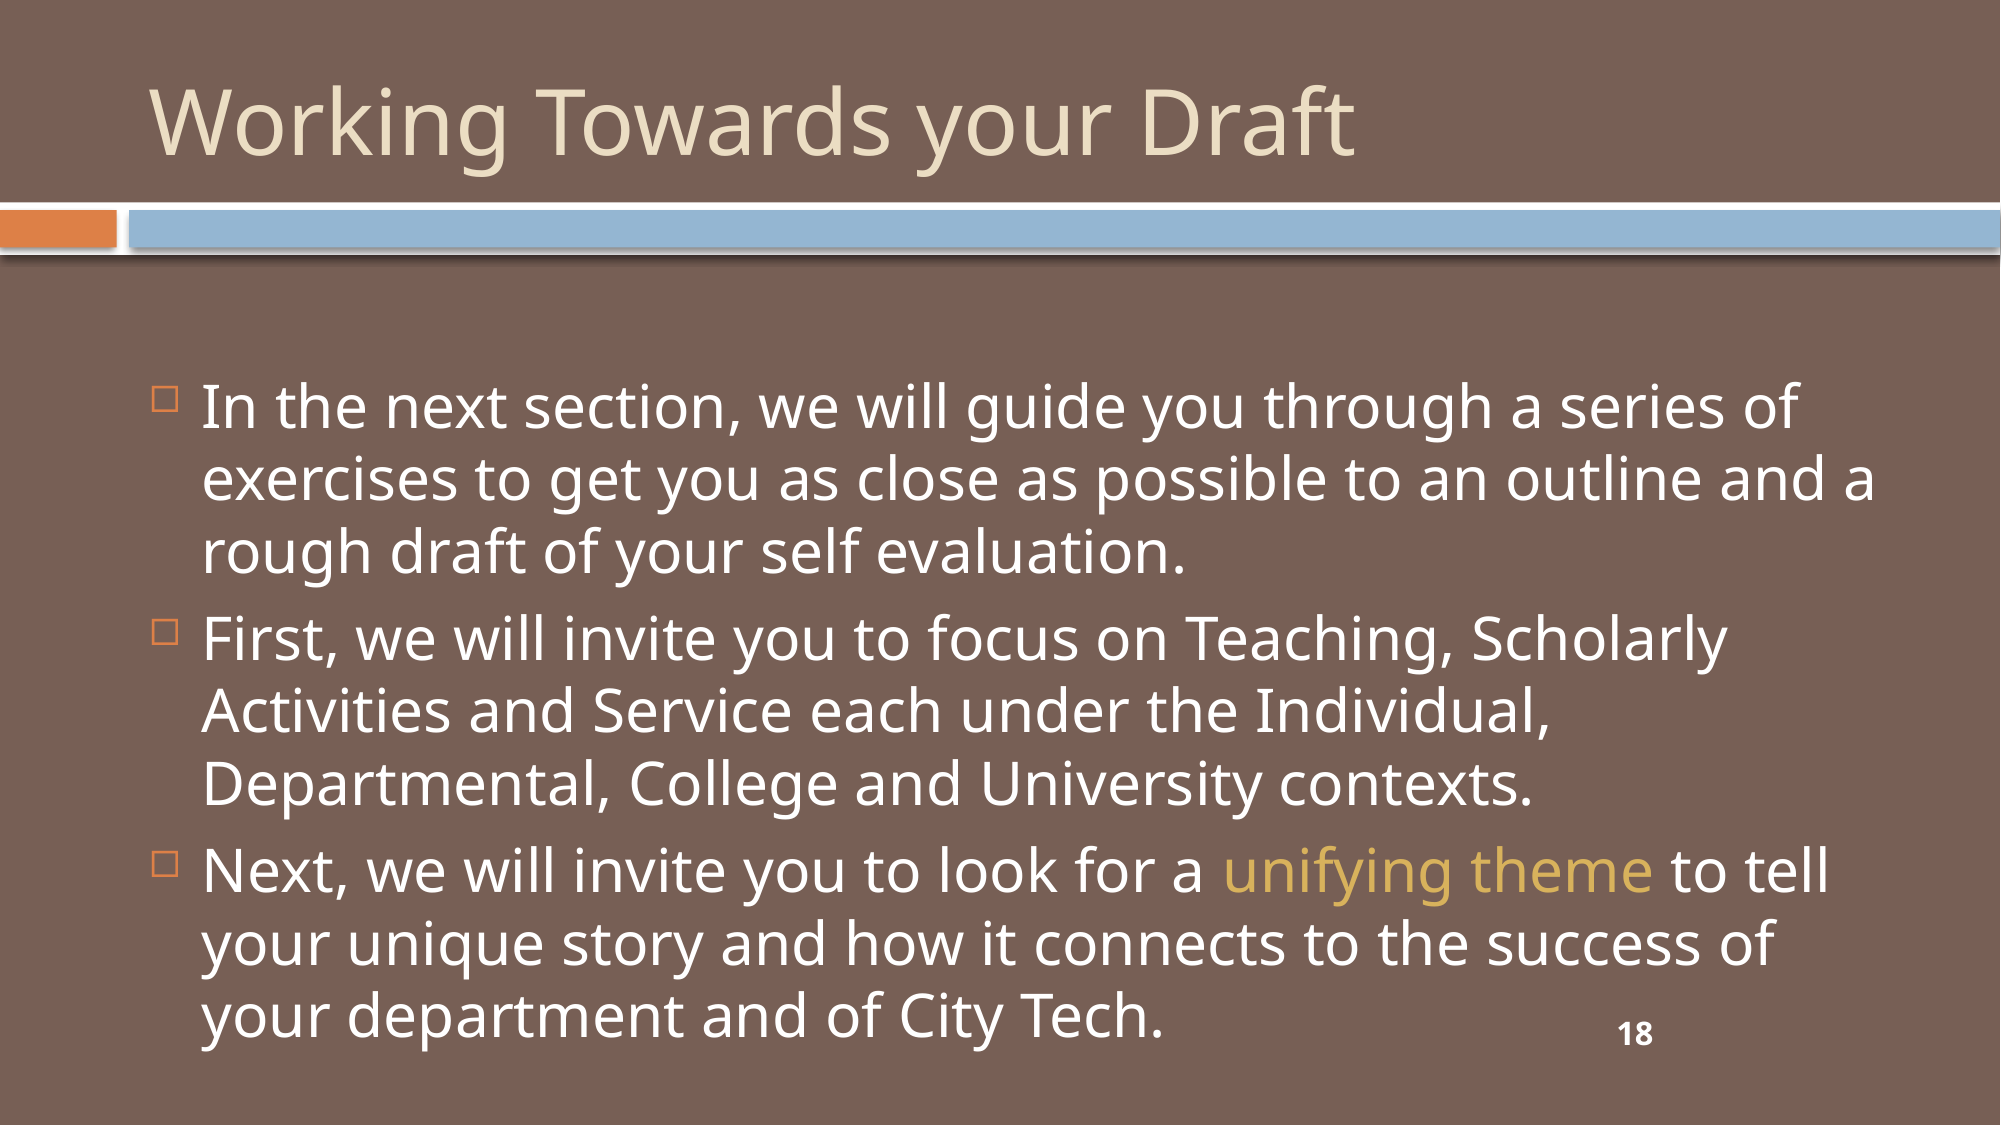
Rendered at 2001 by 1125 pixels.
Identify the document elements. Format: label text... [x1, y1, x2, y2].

title Working Towards your Draft [133, 37, 1918, 200]
list In the next section, we will guide you through a series of exercises to get you as close as possible to an outline and a rough draft of your self evaluation. First, we will invite you to focus on Teaching, Scholarly Activities and Service each under the Individual, Departmental, College and University contexts. Next, we will invite you to look for a unifying theme to tell your unique story and how it connects to the success of your department and of City Tech. [133, 360, 1918, 1098]
